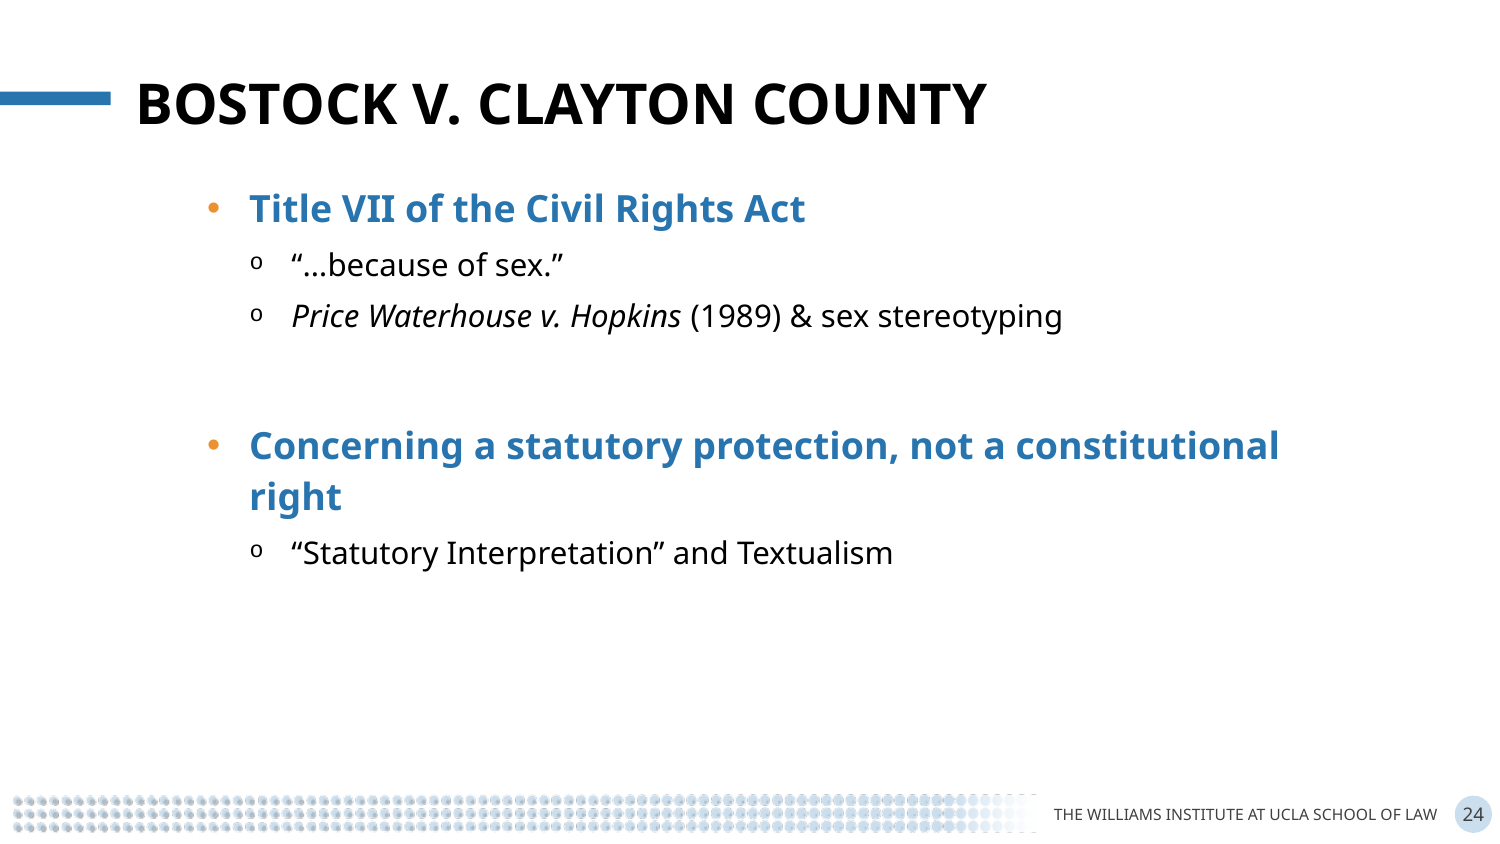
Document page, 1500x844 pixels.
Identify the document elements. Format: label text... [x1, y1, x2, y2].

list Bostock v. Clayton County [120, 51, 1346, 117]
list Title VII of the Civil Rights Act “…because of sex.” Price Waterhouse v. Hopkins (1989) & sex stereotyping Concerning a statutory protection, not a constitutional right “Statutory Interpretation” and Textualism [192, 171, 1301, 742]
